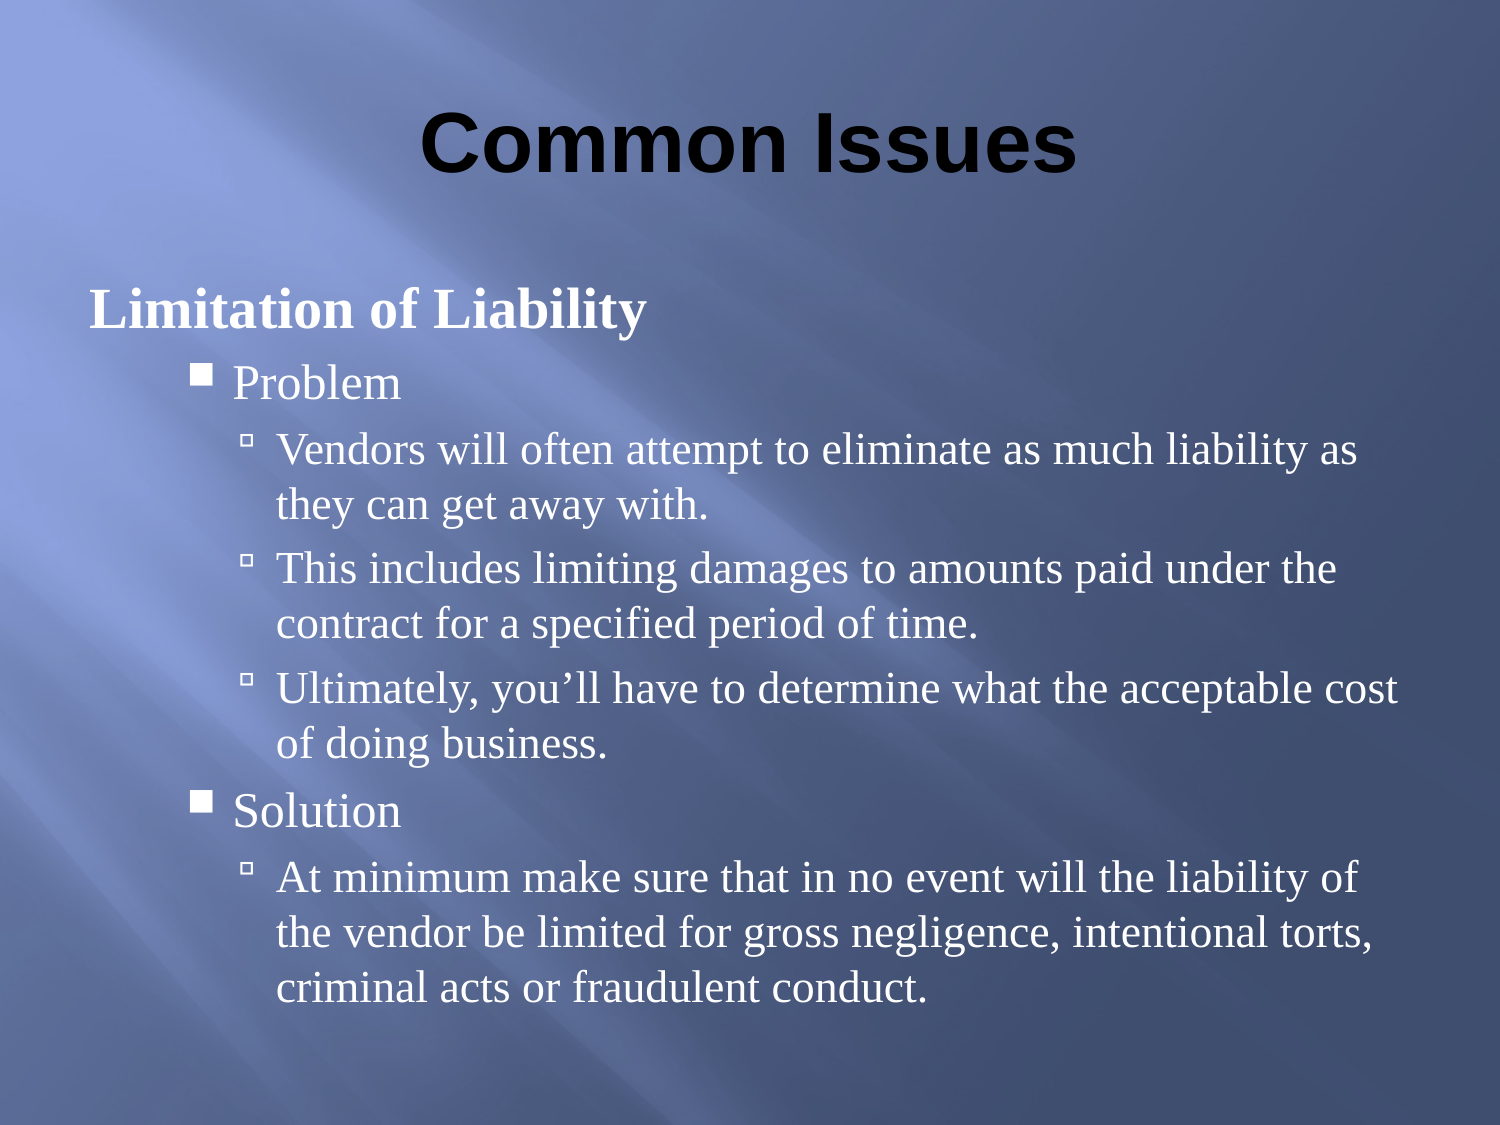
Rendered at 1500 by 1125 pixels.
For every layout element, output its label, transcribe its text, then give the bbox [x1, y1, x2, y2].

list Limitation of Liability Problem Vendors will often attempt to eliminate as much liability as they can get away with. This includes limiting damages to amounts paid under the contract for a specified period of time. Ultimately, you’ll have to determine what the acceptable cost of doing business. Solution At minimum make sure that in no event will the liability of the vendor be limited for gross negligence, intentional torts, criminal acts or fraudulent conduct. [75, 262, 1425, 1035]
title Common Issues [75, 45, 1425, 233]
